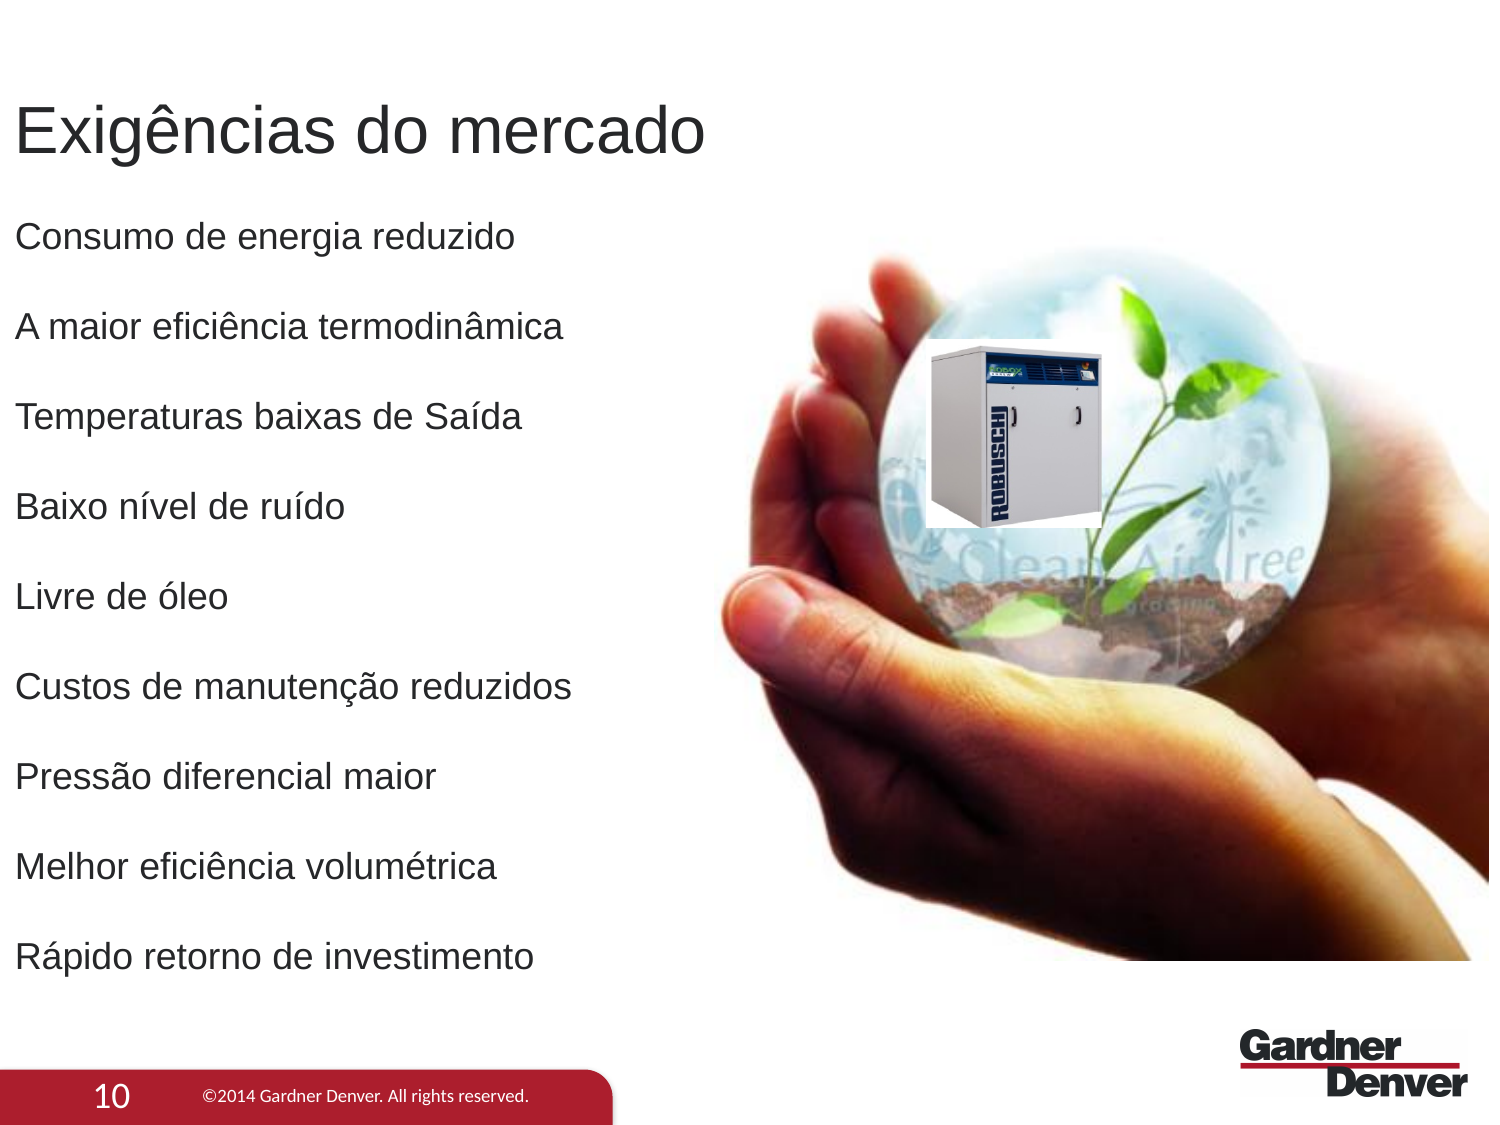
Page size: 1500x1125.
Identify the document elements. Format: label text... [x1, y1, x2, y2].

picture [714, 175, 1489, 962]
text_box Exigências do mercado Consumo de energia reduzido A maior eficiência termodinâmica Temperaturas baixas de Saída Baixo nível de ruído Livre de óleo Custos de manutenção reduzidos Pressão diferencial maior Melhor eficiência volumétrica Rápido retorno de investimento [0, 0, 1418, 1010]
picture [1240, 1029, 1468, 1097]
